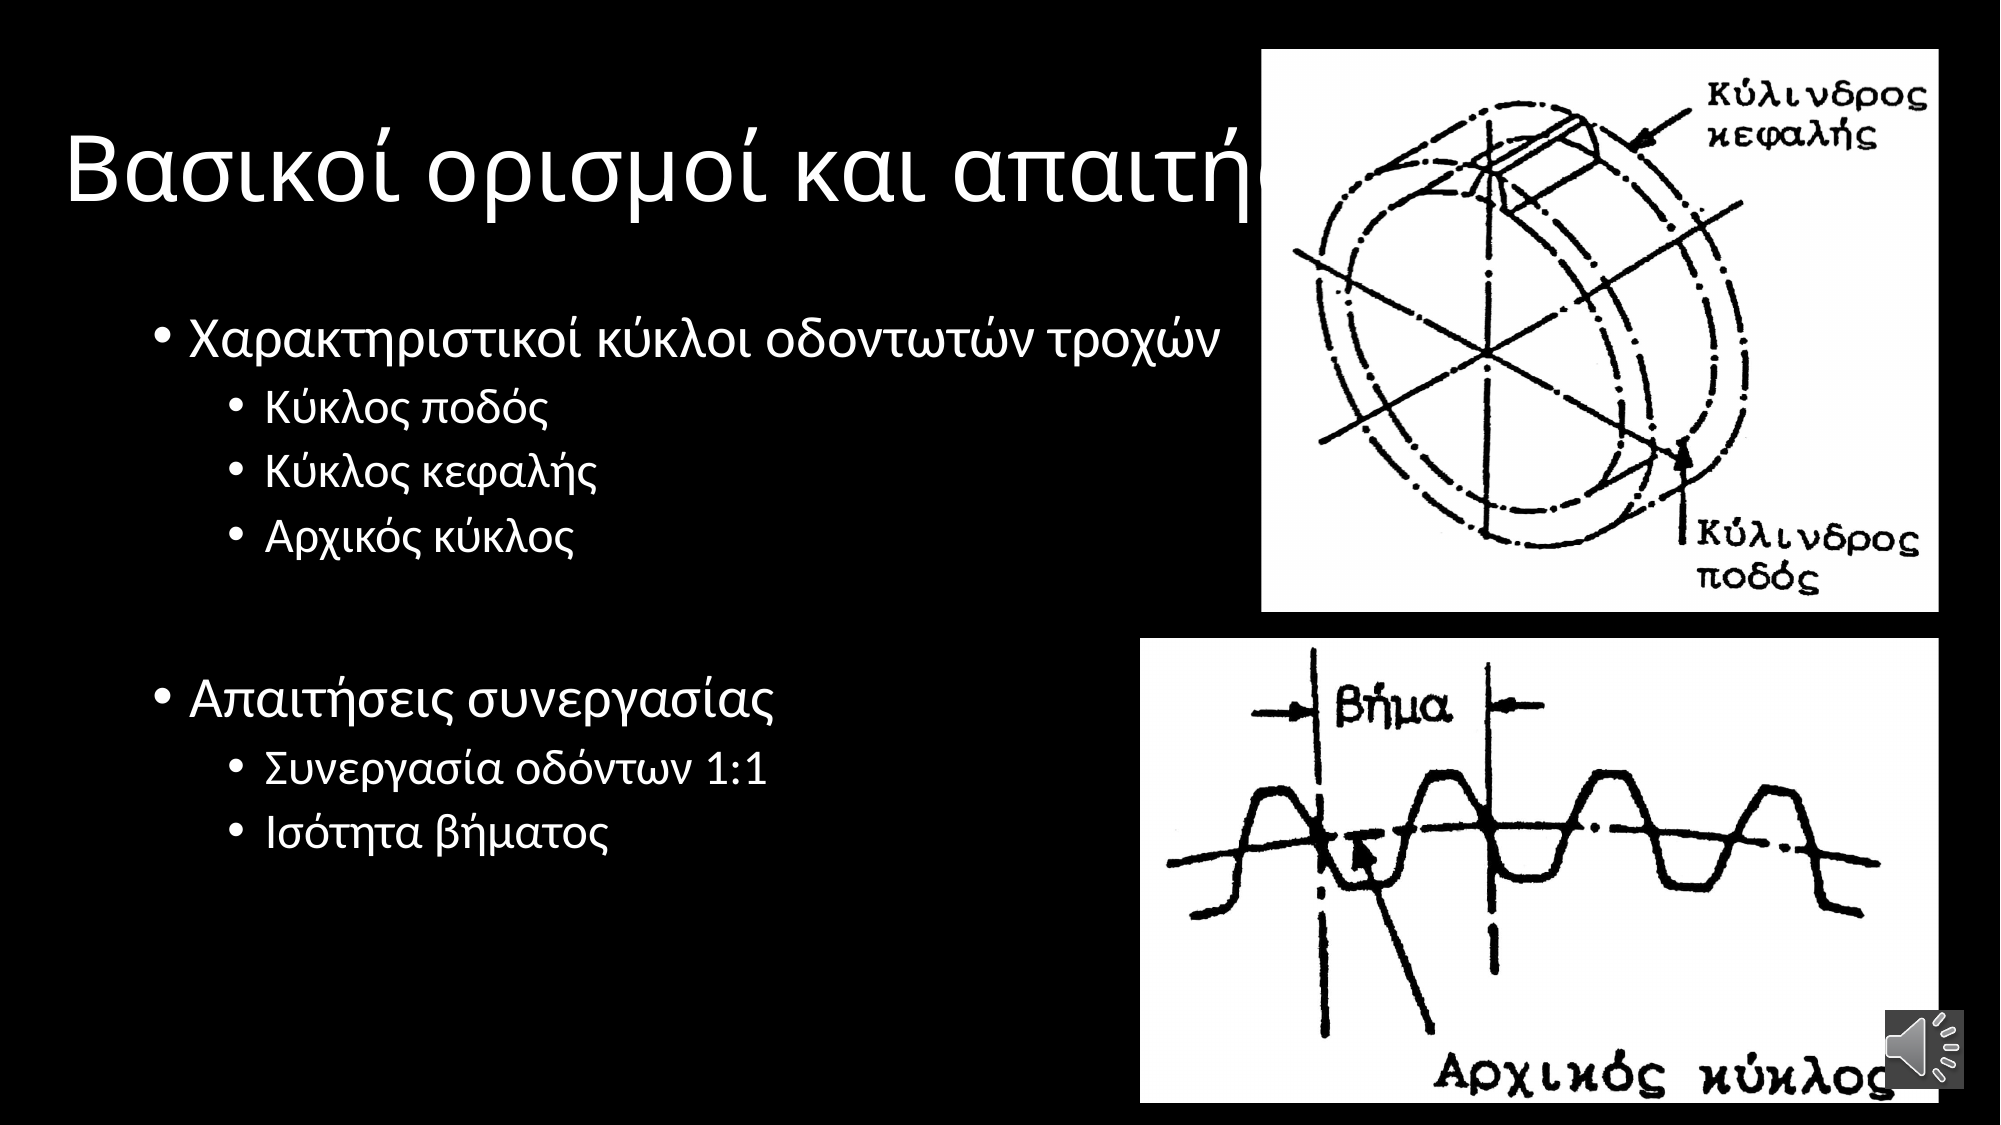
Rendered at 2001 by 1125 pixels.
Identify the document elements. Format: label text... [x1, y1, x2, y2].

picture [1139, 637, 1965, 1103]
picture [1261, 49, 1939, 612]
title Βασικοί ορισμοί και απαιτήσεις [47, 62, 1261, 281]
list Χαρακτηριστικοί κύκλοι οδοντωτών τροχών Κύκλος ποδός Κύκλος κεφαλής Αρχικός κύκλος Απαιτήσεις συνεργασίας Συνεργασία οδόντων 1:1 Ισότητα βήματος [137, 299, 1863, 1014]
